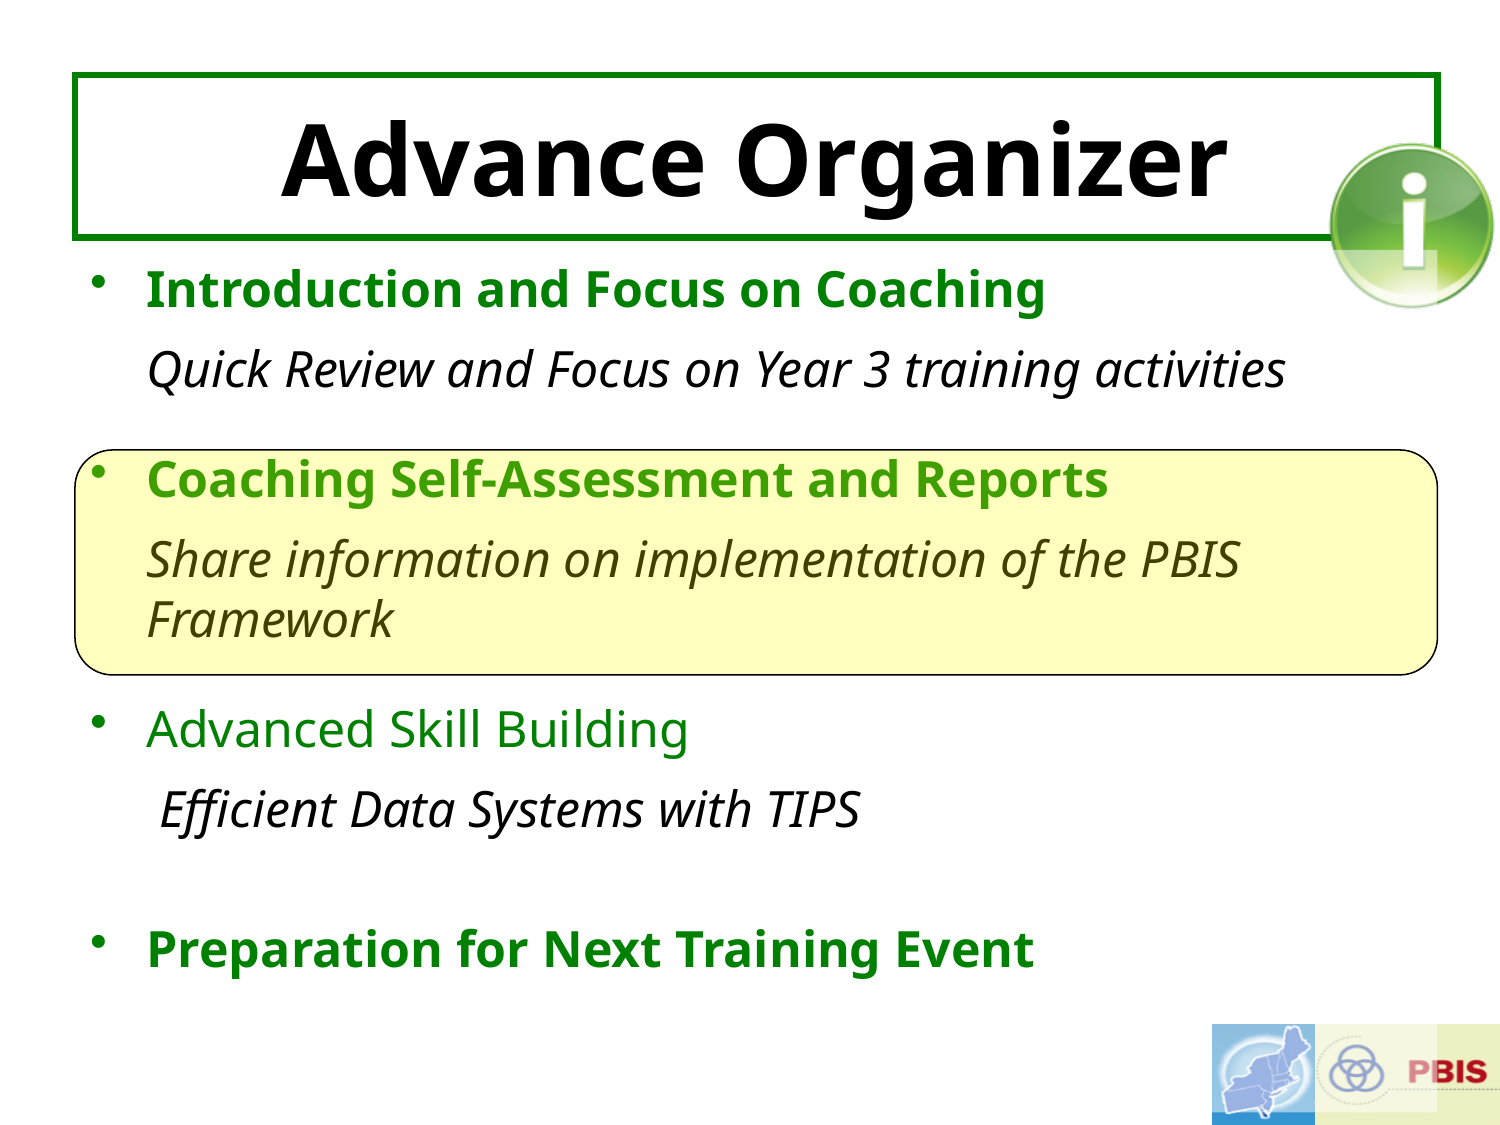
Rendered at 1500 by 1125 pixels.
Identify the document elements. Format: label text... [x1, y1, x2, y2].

picture [1212, 1024, 1500, 1125]
list Introduction and Focus on Coaching Quick Review and Focus on Year 3 training activities Coaching Self-Assessment and Reports Share information on implementation of the PBIS Framework Advanced Skill Building Efficient Data Systems with TIPS Preparation for Next Training Event [74, 639, 1438, 1113]
title Advance Organizer [74, 74, 1438, 238]
text_box [74, 449, 1438, 675]
list Introduction and Focus on Coaching Quick Review and Focus on Year 3 training activities Coaching Self-Assessment and Reports Share information on implementation of the PBIS Framework Advanced Skill Building Efficient Data Systems with TIPS Preparation for Next Training Event [74, 249, 1438, 486]
picture [1324, 137, 1500, 313]
